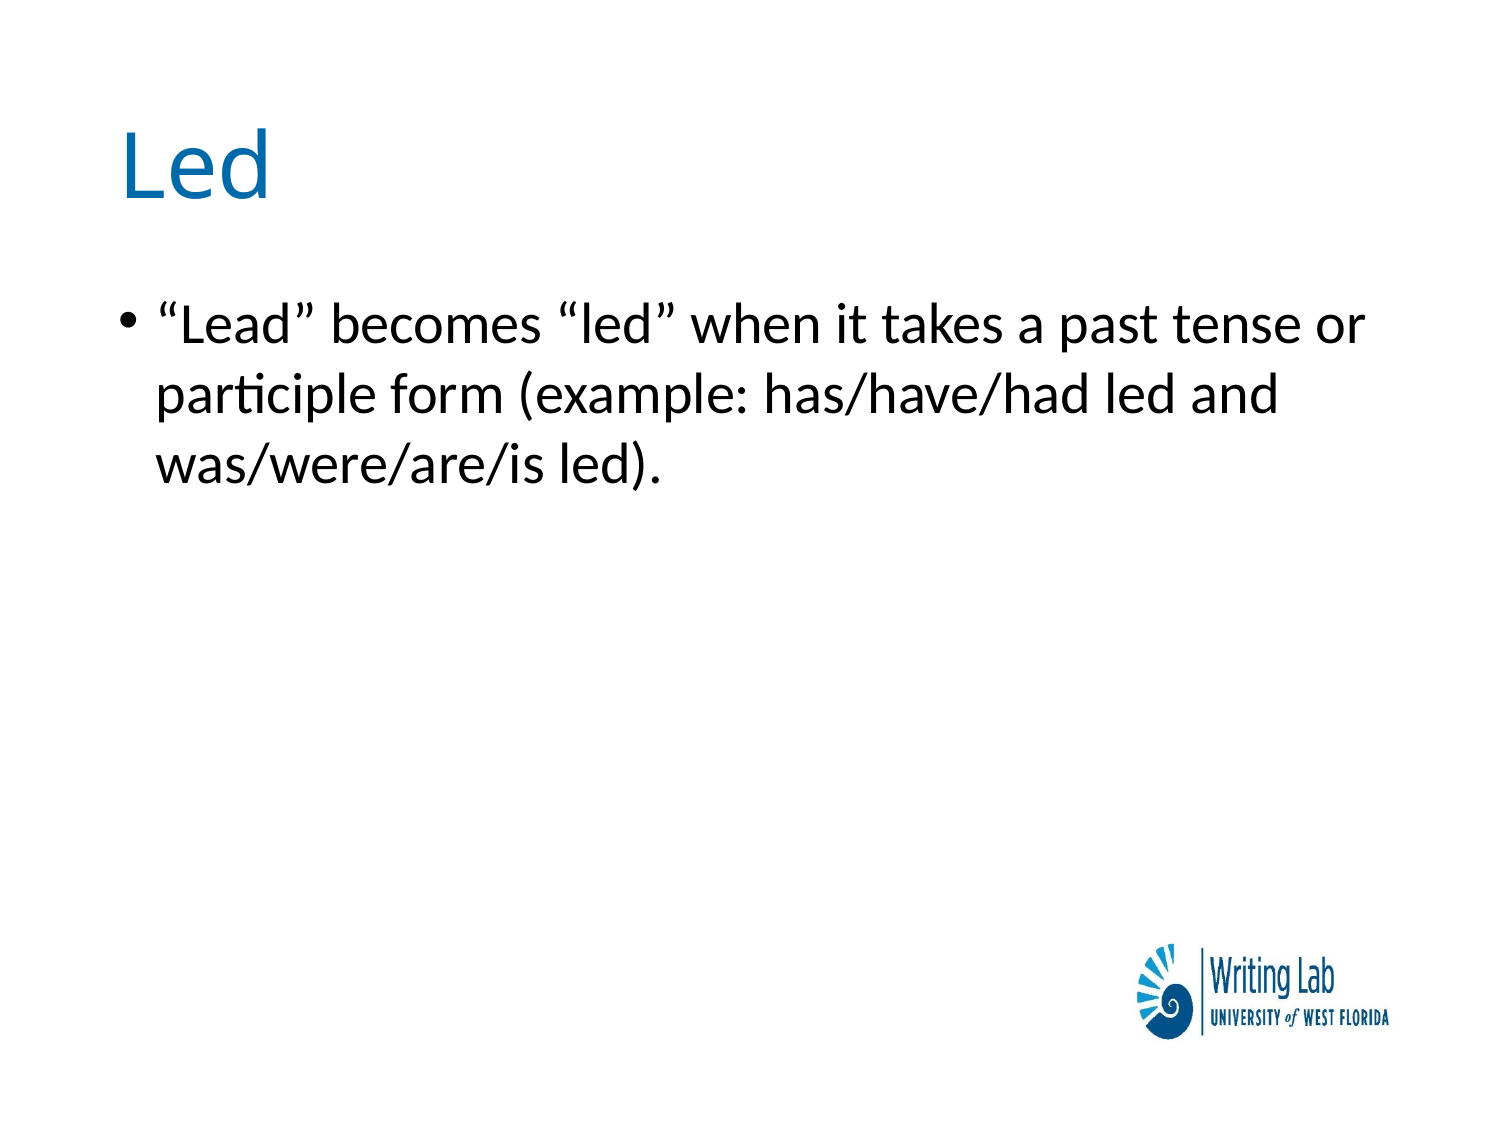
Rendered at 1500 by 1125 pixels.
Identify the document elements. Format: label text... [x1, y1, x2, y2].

title Led [103, 59, 1397, 277]
picture [1126, 911, 1408, 1072]
list “Lead” becomes “led” when it takes a past tense or participle form (example: has/have/had led and was/were/are/is led). [103, 277, 1397, 992]
